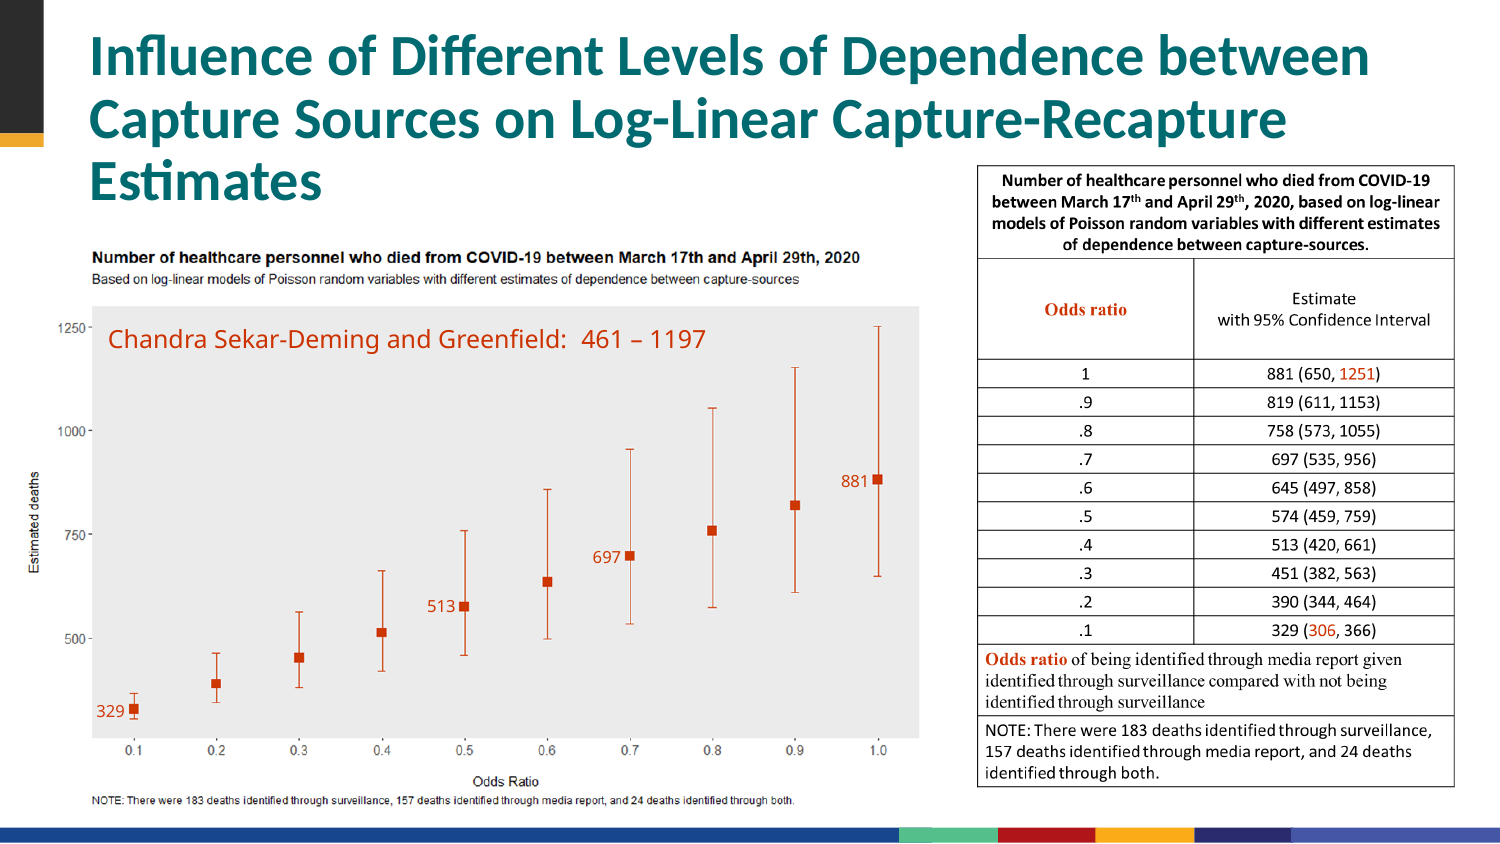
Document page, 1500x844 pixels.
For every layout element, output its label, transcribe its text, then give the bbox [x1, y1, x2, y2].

picture [19, 226, 926, 812]
picture [977, 162, 1455, 794]
title Influence of Different Levels of Dependence between Capture Sources on Log-Linear Capture-Recapture Estimates [75, 106, 1425, 220]
